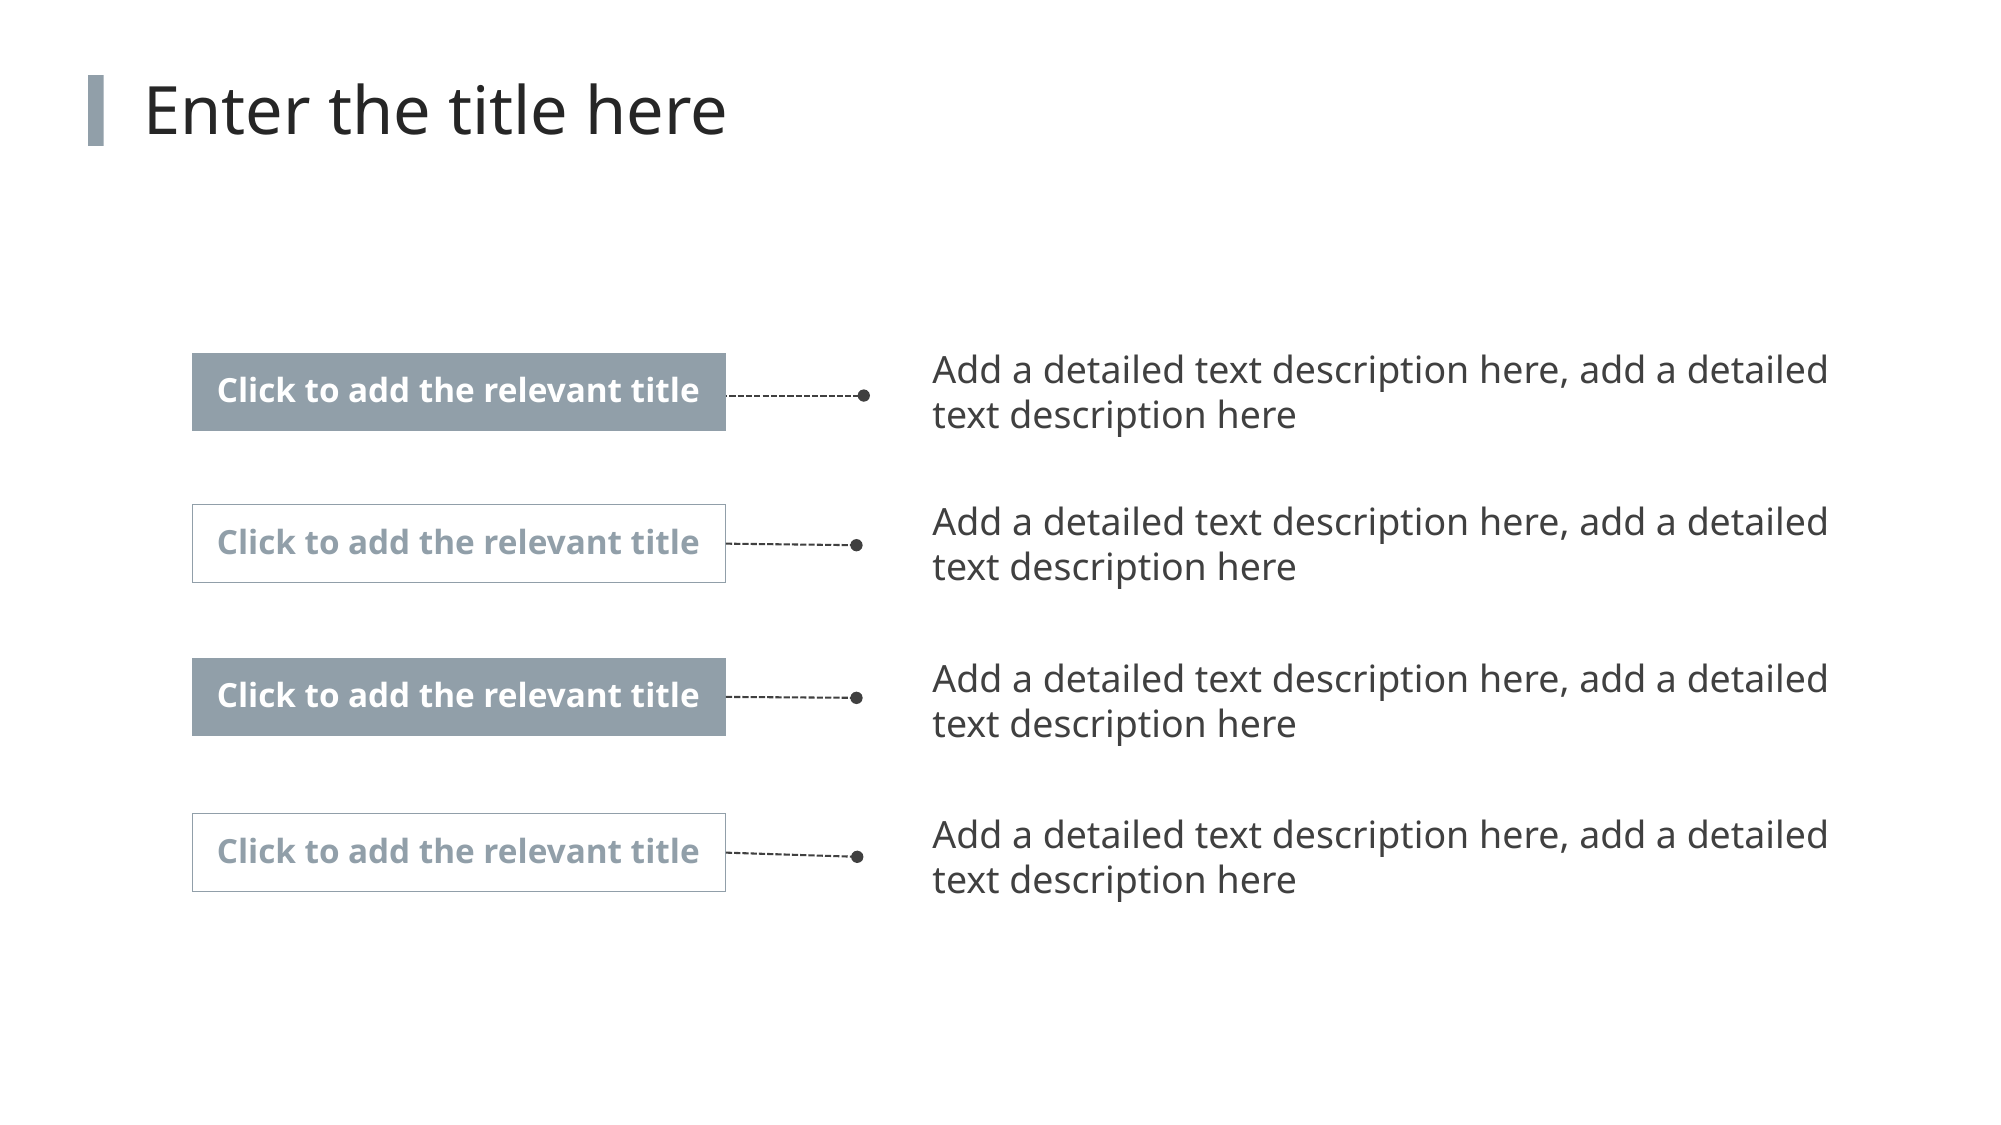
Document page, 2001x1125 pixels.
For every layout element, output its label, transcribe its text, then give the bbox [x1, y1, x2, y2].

text_box Enter the title here [128, 60, 823, 155]
text_box Click to add the relevant title [192, 353, 726, 431]
text_box Add a detailed text description here, add a detailed text description here [917, 338, 1863, 444]
text_box Click to add the relevant title [192, 658, 726, 736]
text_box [725, 852, 858, 857]
text_box Click to add the relevant title [192, 813, 726, 892]
text_box Add a detailed text description here, add a detailed text description here [917, 647, 1863, 752]
text_box [87, 74, 105, 147]
text_box Click to add the relevant title [192, 504, 726, 583]
text_box Add a detailed text description here, add a detailed text description here [917, 490, 1863, 596]
text_box Add a detailed text description here, add a detailed text description here [917, 803, 1863, 909]
